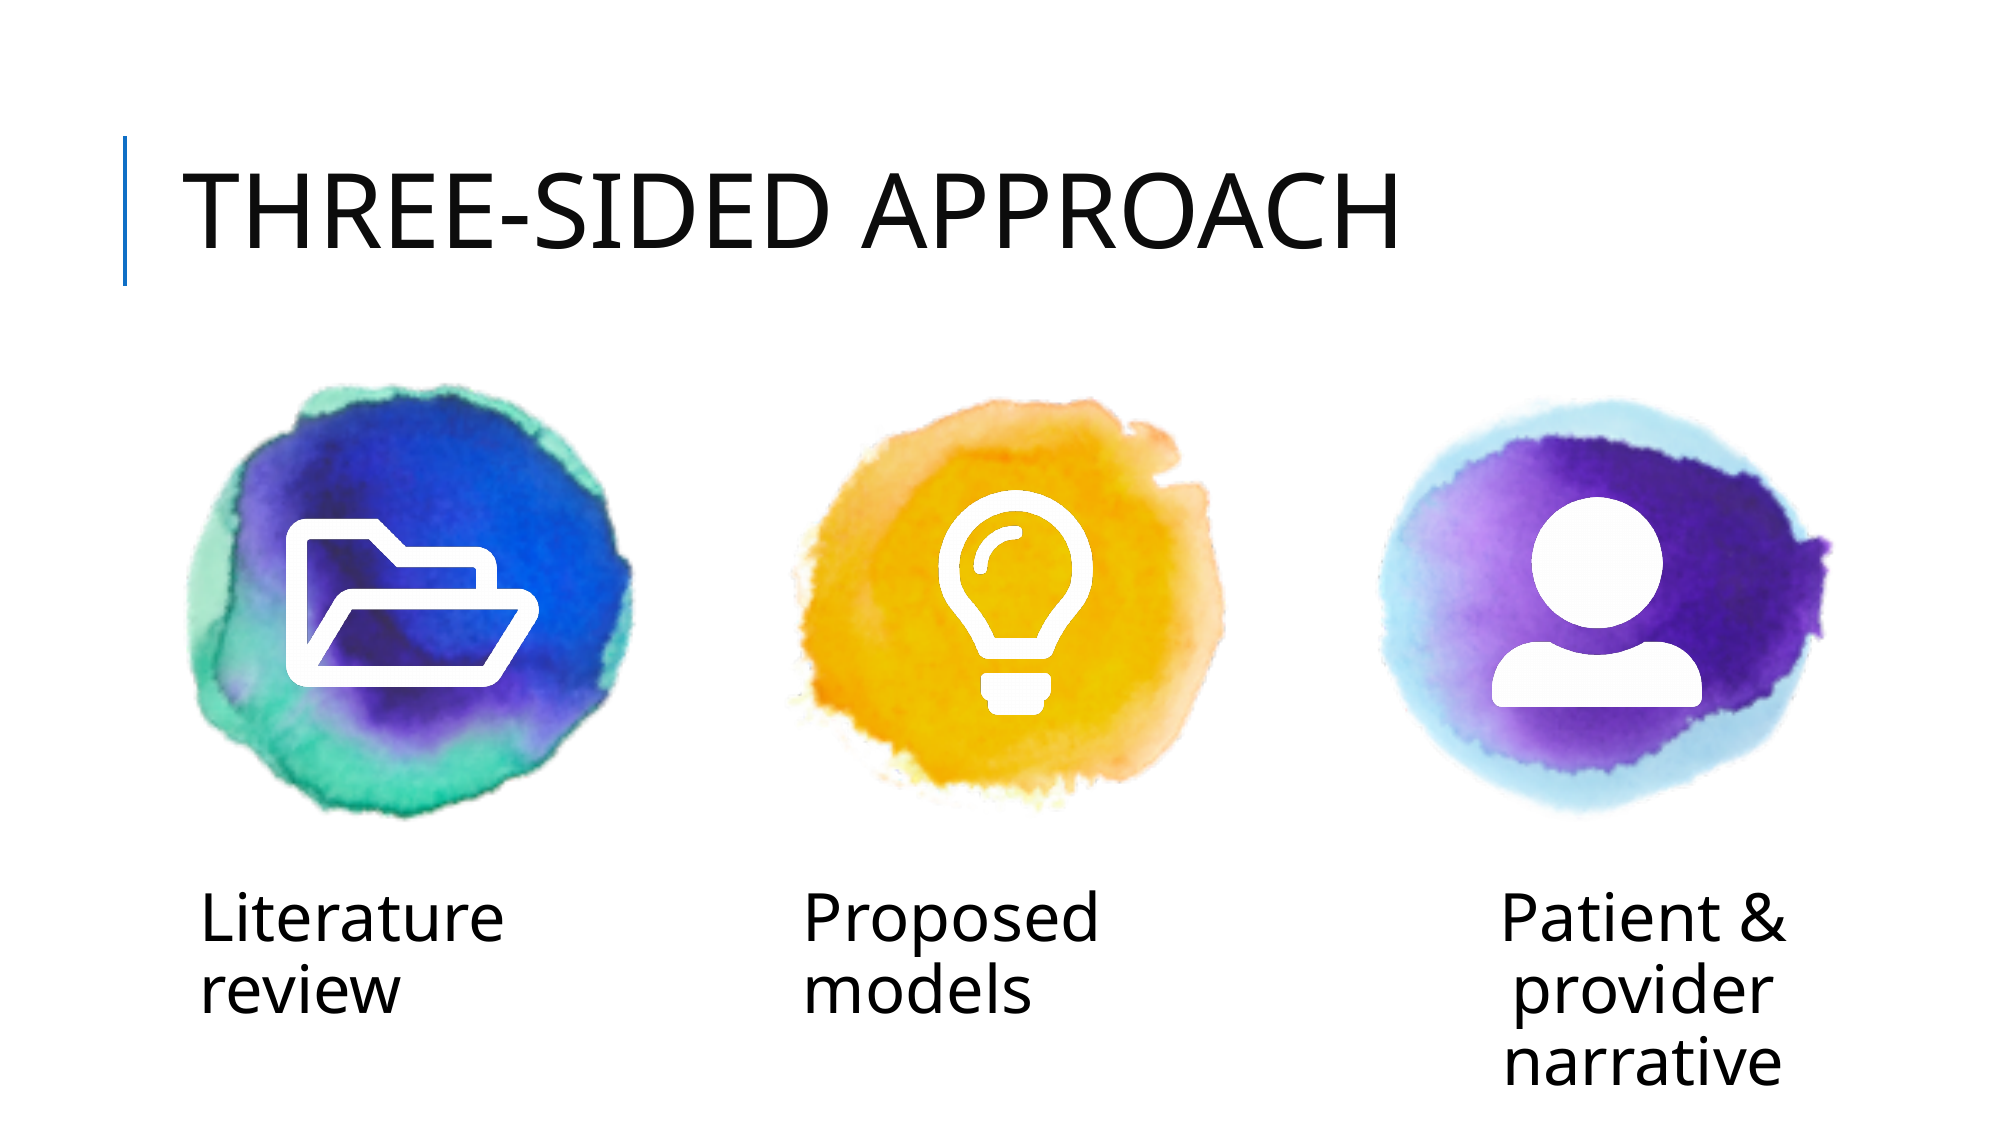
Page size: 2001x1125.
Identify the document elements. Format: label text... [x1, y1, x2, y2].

picture [63, 253, 1946, 951]
title THREE-SIDED APPROACH [168, 96, 1763, 252]
list Literature review [192, 959, 668, 996]
list Proposed models [795, 959, 1271, 996]
list Patient & provider narrative [1377, 959, 1910, 996]
